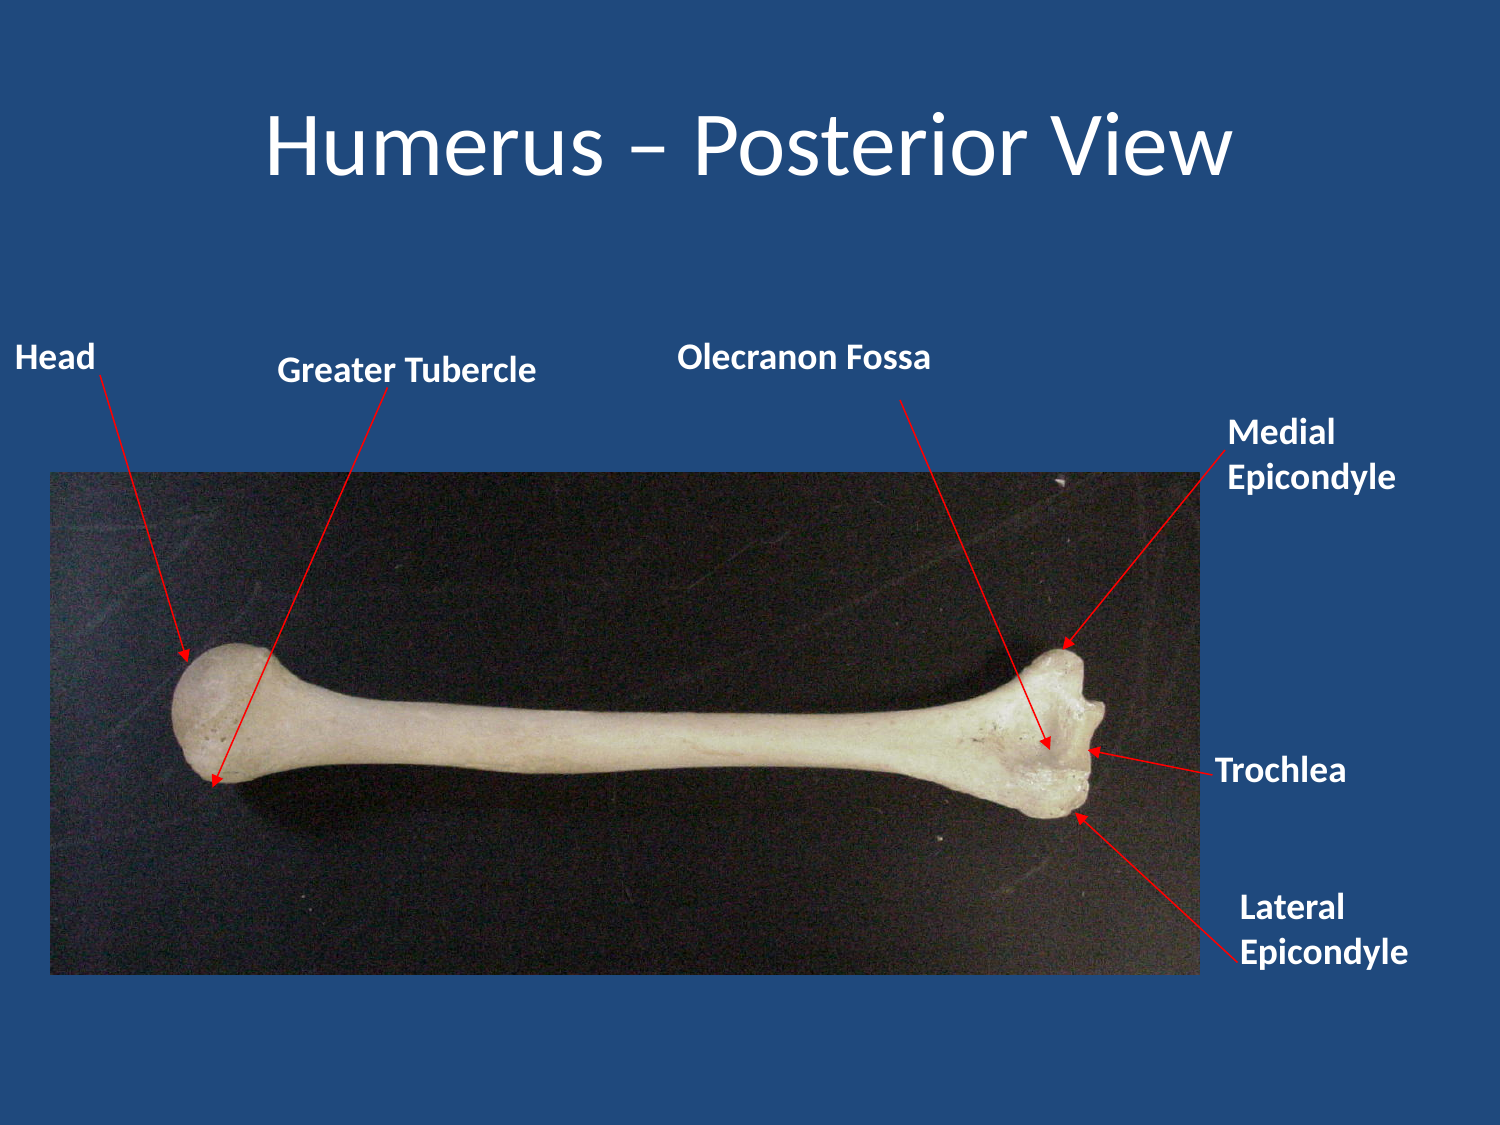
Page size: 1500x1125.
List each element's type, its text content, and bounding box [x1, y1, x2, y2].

text_box Olecranon Fossa [662, 324, 1138, 385]
text_box Medial Epicondyle [1212, 399, 1500, 505]
text_box Greater Tubercle [262, 337, 588, 398]
text_box Trochlea [1204, 737, 1500, 798]
title Humerus – Posterior View [75, 45, 1425, 233]
text_box Lateral Epicondyle [1224, 874, 1500, 980]
text_box Head [0, 324, 450, 385]
picture [49, 471, 1201, 975]
